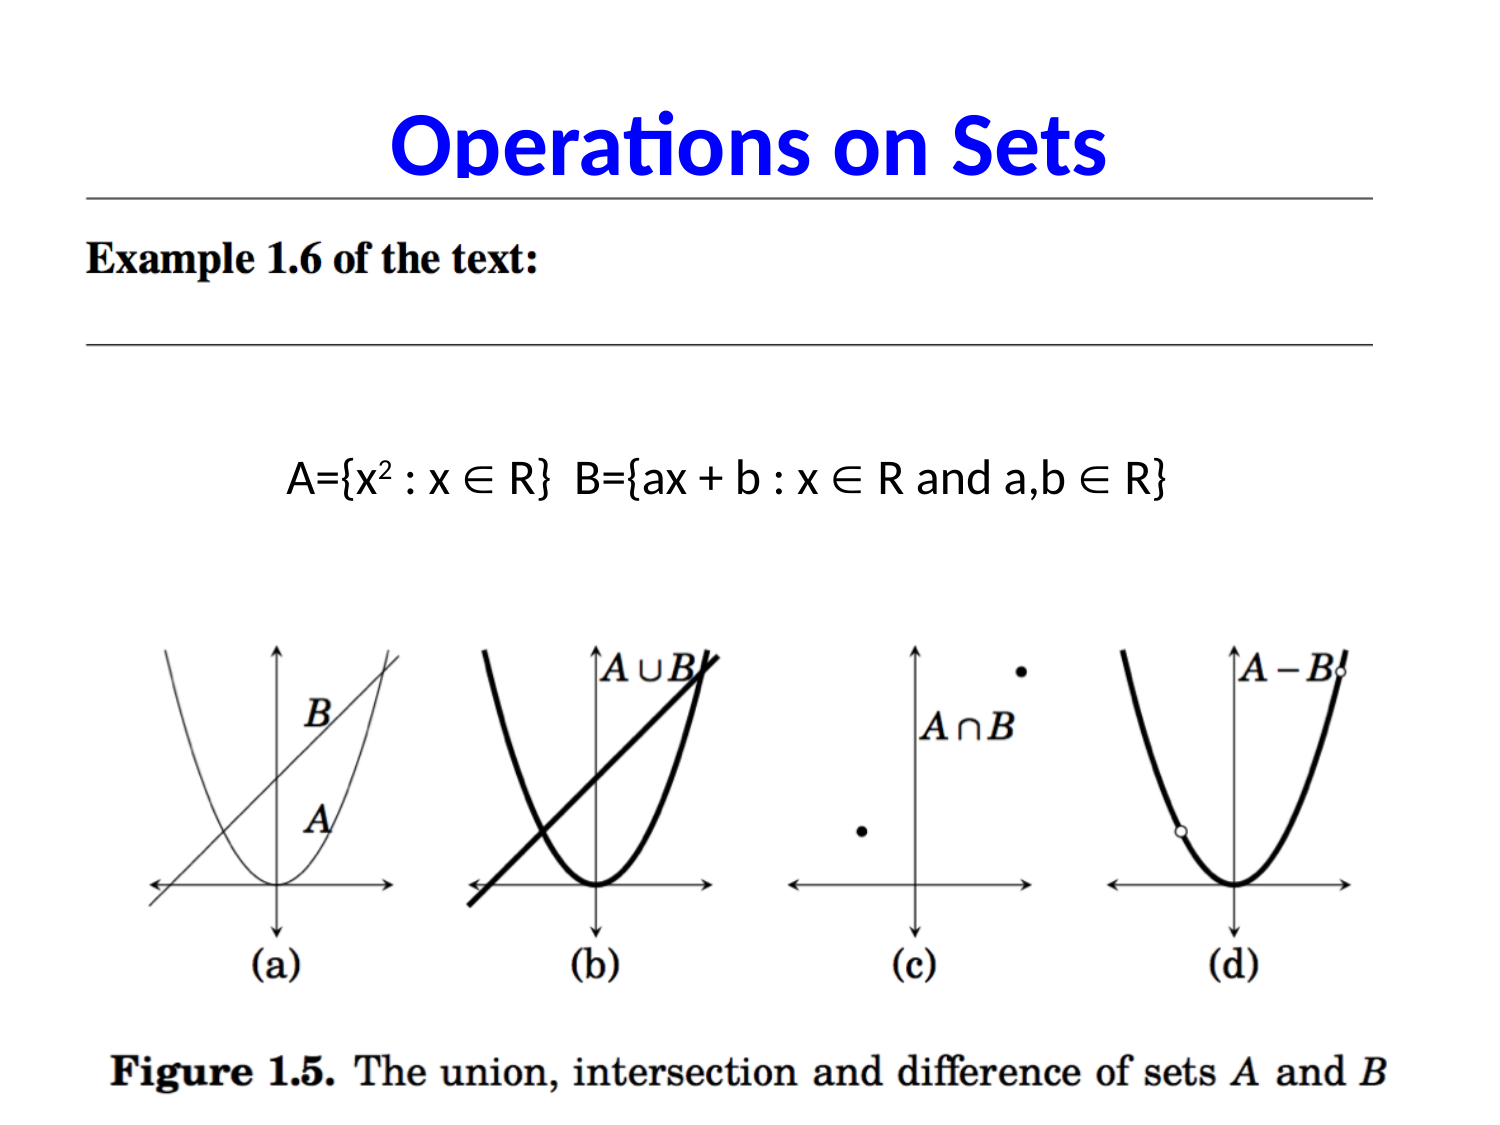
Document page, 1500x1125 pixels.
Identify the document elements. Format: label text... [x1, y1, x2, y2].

picture [71, 602, 1426, 1125]
picture [74, 178, 1373, 361]
title Operations on Sets [75, 45, 1425, 233]
text_box A={x2 : x  R} B={ax + b : x  R and a,b  R} [104, 437, 1373, 513]
